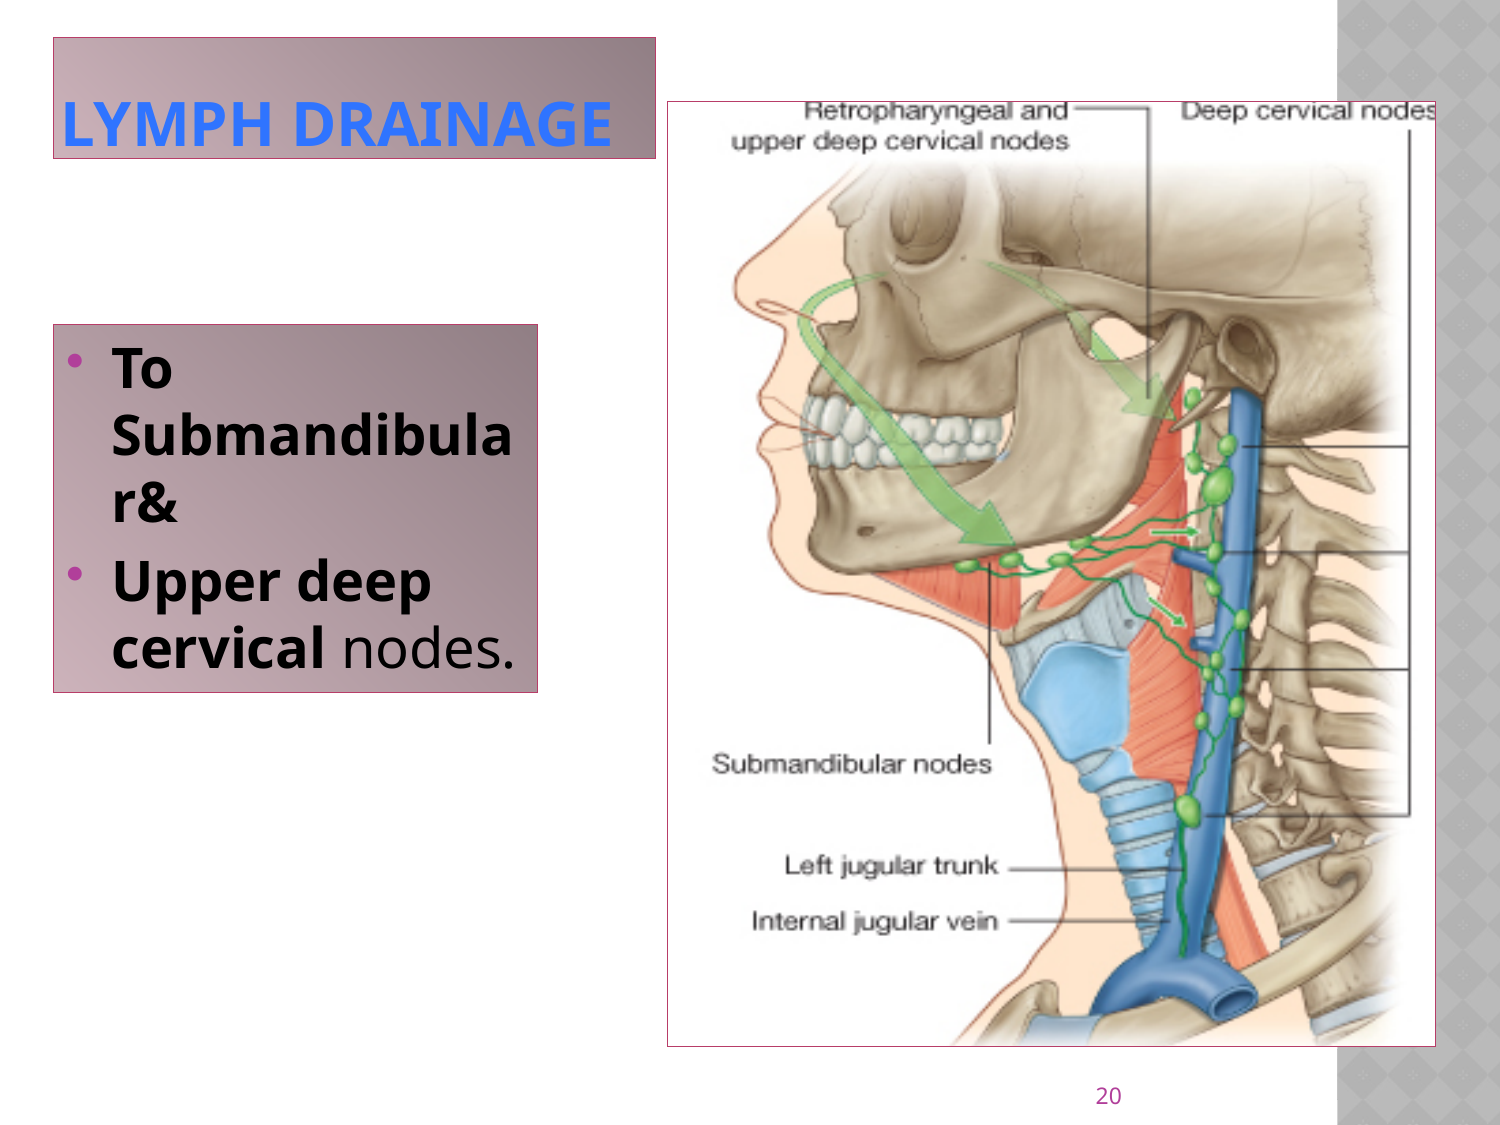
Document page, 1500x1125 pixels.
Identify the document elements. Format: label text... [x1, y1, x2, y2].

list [666, 101, 1436, 1047]
slide_number 20 [1025, 1075, 1123, 1113]
list To Submandibular& Upper deep cervical nodes. [53, 324, 538, 693]
title Lymph drainage [53, 37, 656, 159]
